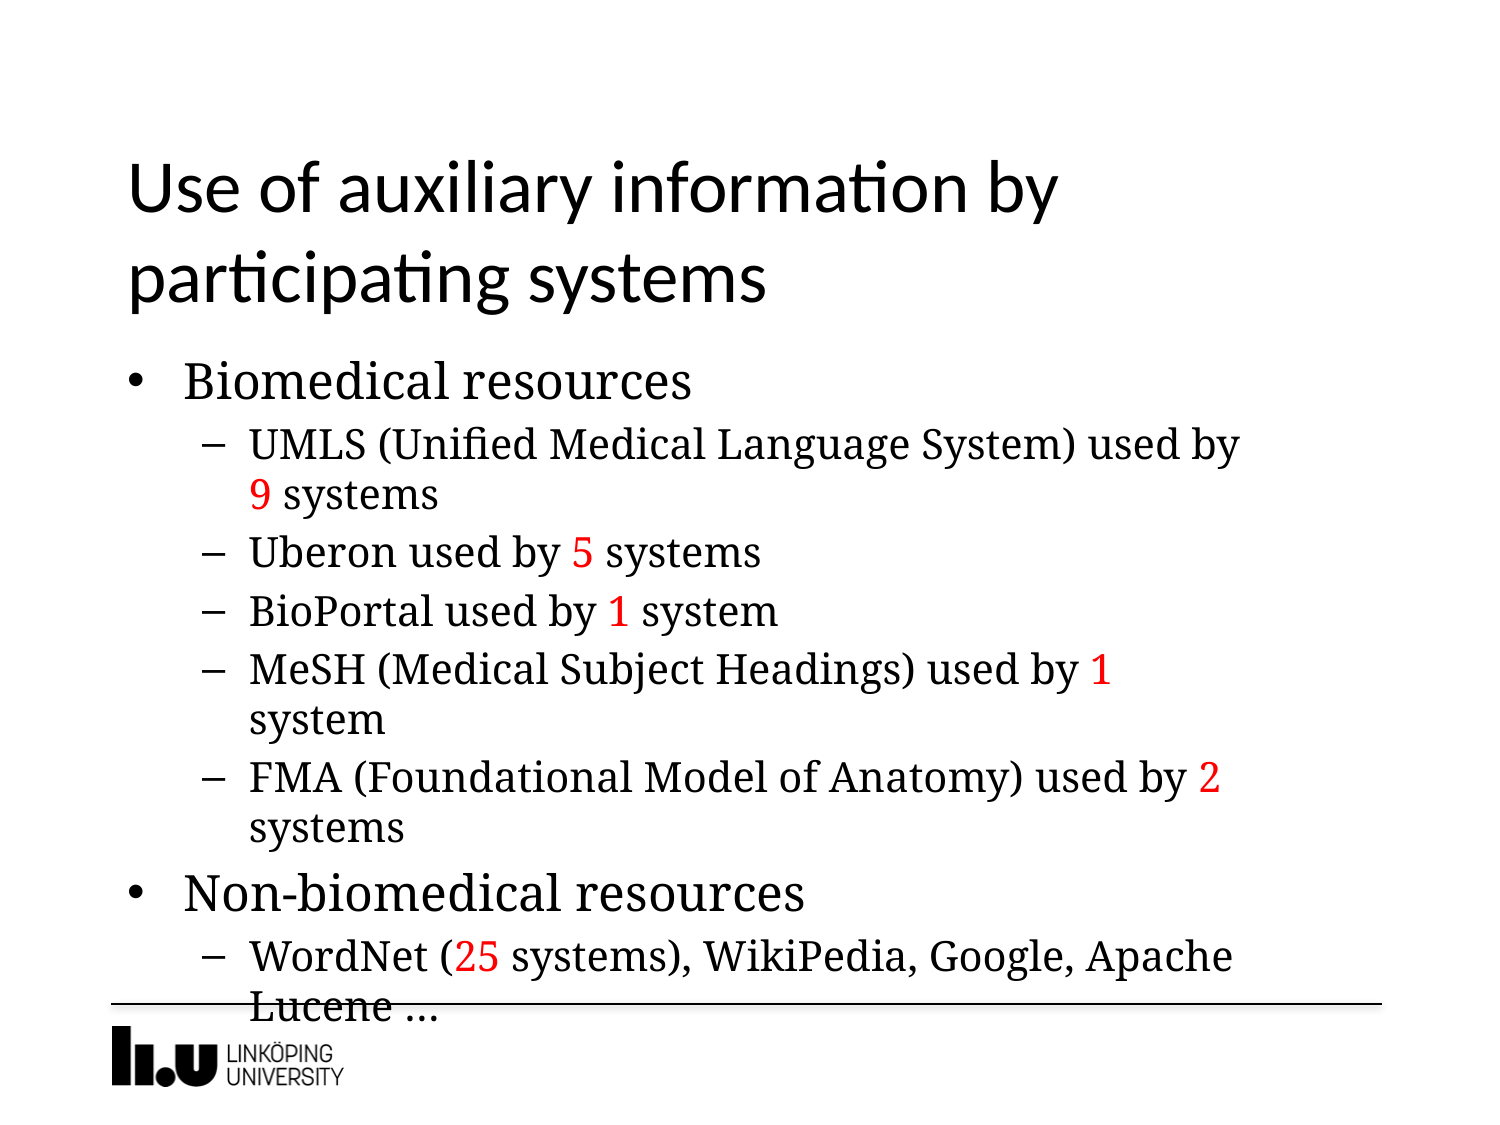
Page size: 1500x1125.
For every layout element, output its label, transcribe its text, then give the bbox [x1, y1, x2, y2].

title Use of auxiliary information by participating systems [112, 130, 1292, 358]
text_box Biomedical resources UMLS (Unified Medical Language System) used by 9 systems Uberon used by 5 systems BioPortal used by 1 system MeSH (Medical Subject Headings) used by 1 system FMA (Foundational Model of Anatomy) used by 2 systems Non-biomedical resources WordNet (25 systems), WikiPedia, Google, Apache Lucene … [112, 341, 1271, 921]
picture [112, 1026, 344, 1087]
